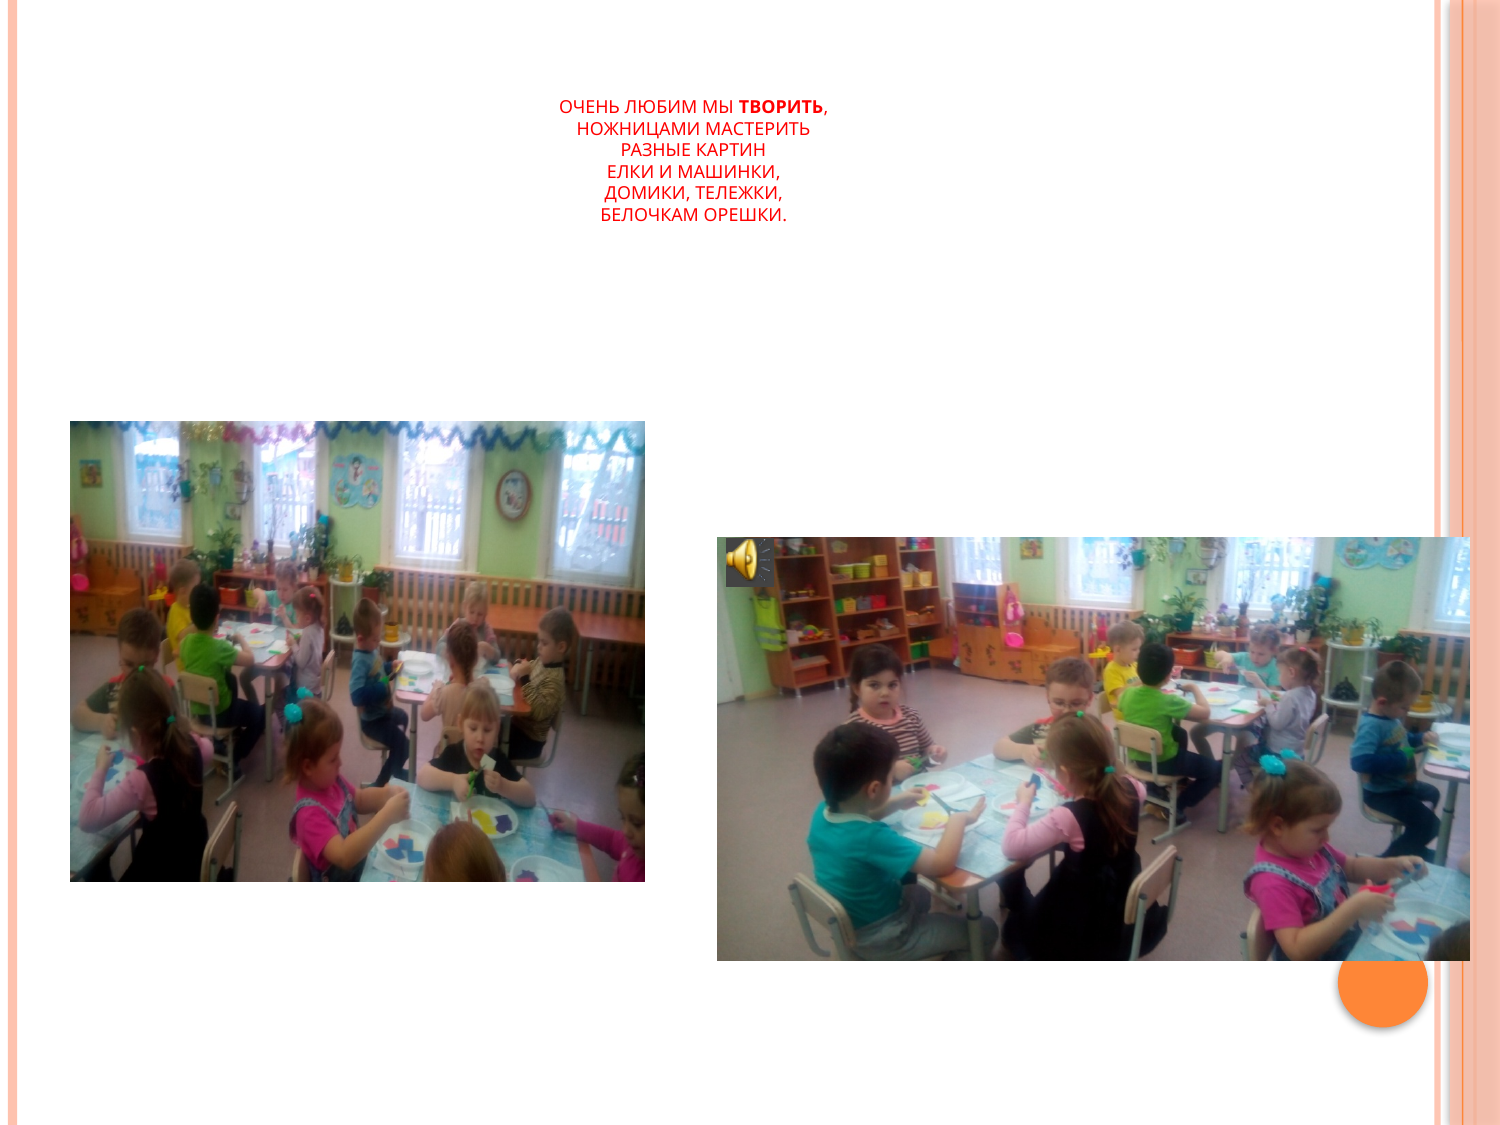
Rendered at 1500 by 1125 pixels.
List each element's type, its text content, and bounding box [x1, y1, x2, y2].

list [716, 536, 1471, 962]
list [69, 421, 646, 883]
title Очень любим мы творить, Ножницами мастерить Разные картин Елки и машинки, Домики, тележки, Белочкам орешки. [75, 44, 1313, 233]
picture [724, 536, 776, 589]
